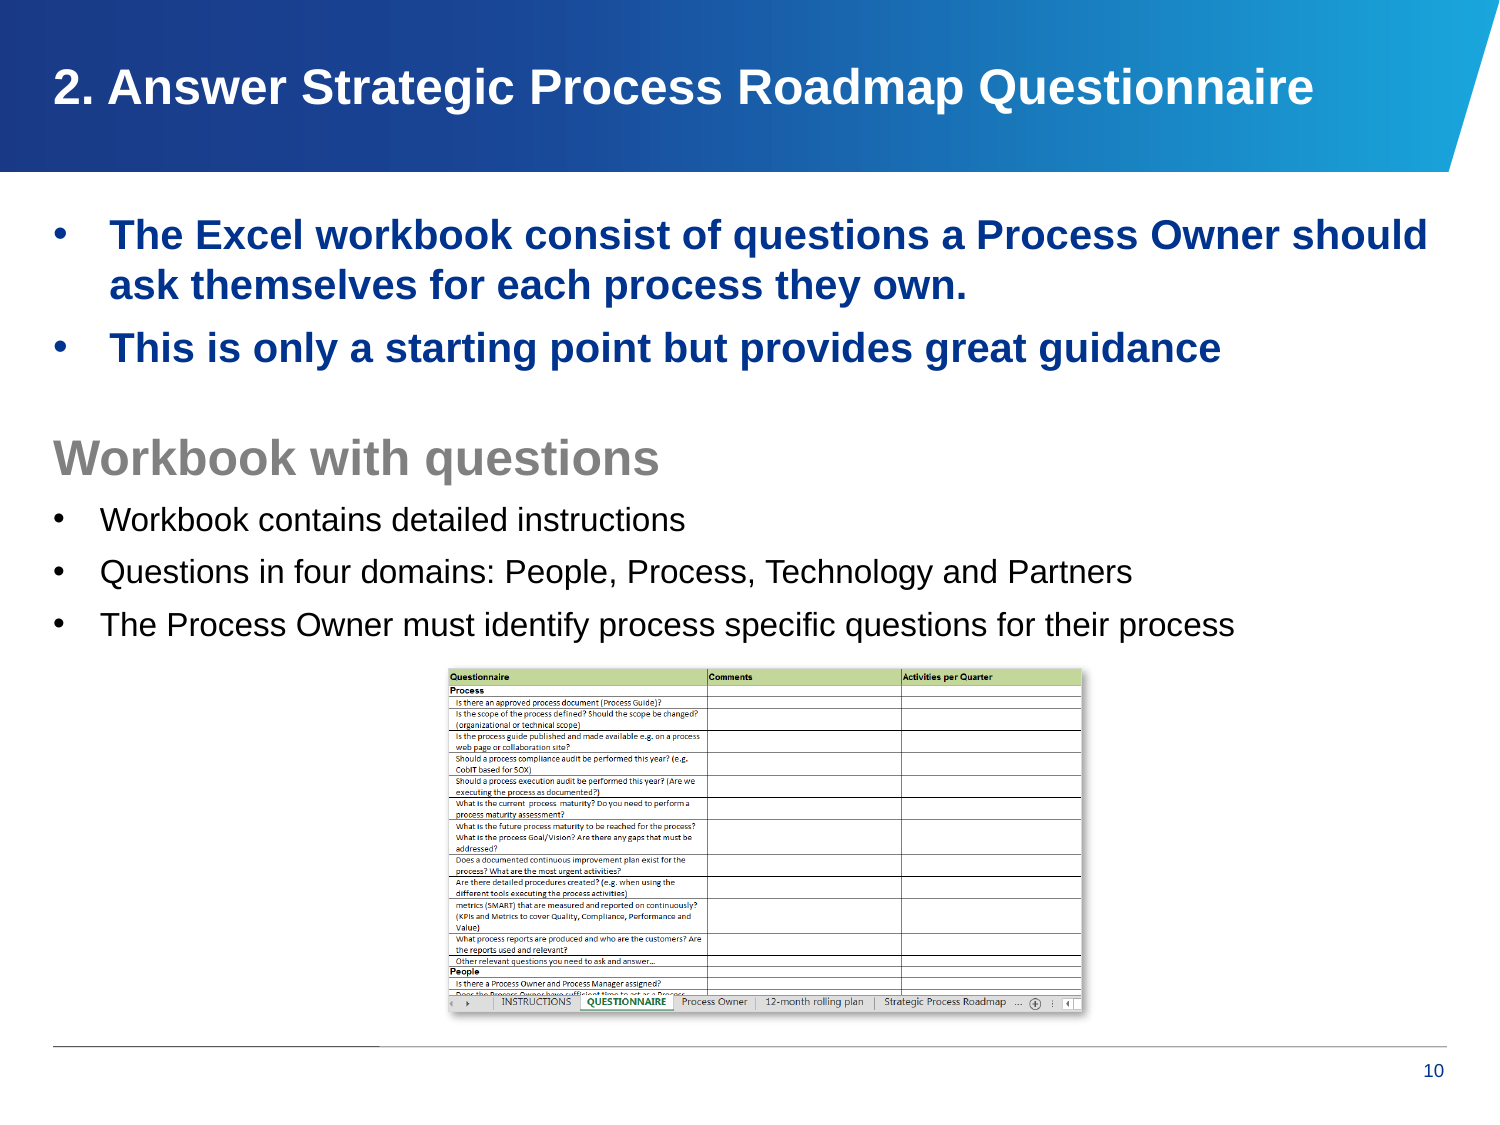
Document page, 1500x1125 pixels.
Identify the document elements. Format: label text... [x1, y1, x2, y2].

title 2. Answer Strategic Process Roadmap Questionnaire [52, 18, 1448, 150]
picture [0, 0, 1500, 174]
list The Excel workbook consist of questions a Process Owner should ask themselves for each process they own. This is only a starting point but provides great guidance Workbook with questions Workbook contains detailed instructions Questions in four domains: People, Process, Technology and Partners The Process Owner must identify process specific questions for their process [53, 208, 1447, 1012]
picture [448, 668, 1082, 1012]
